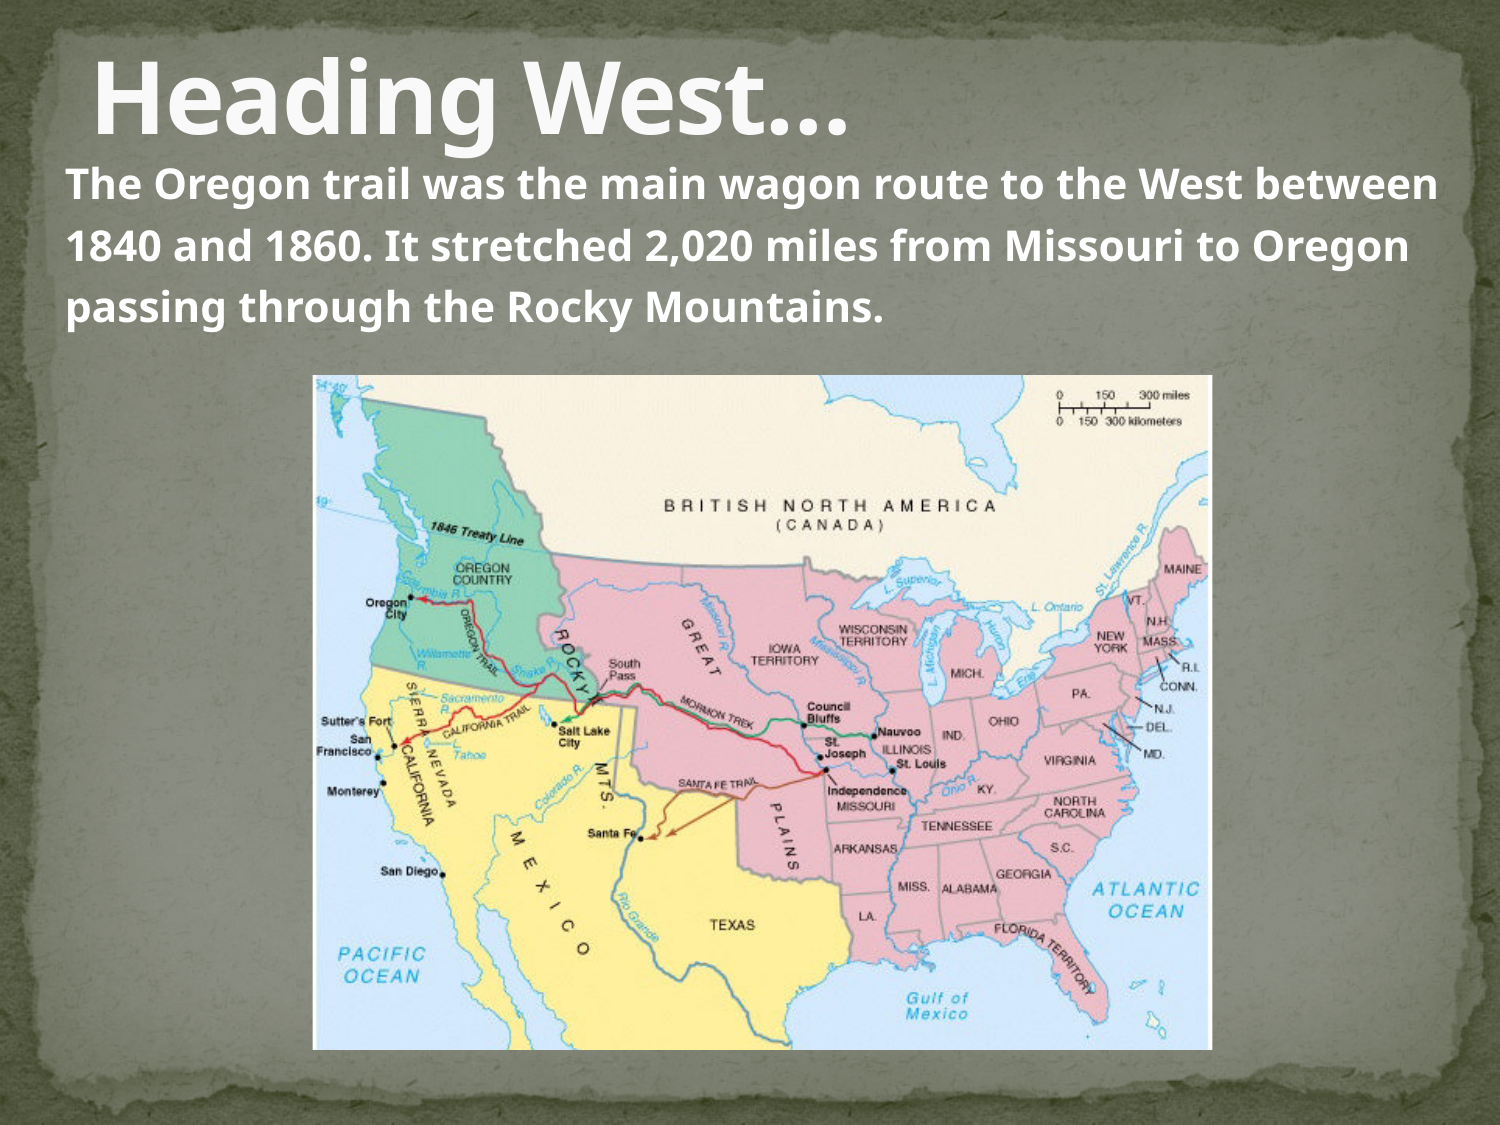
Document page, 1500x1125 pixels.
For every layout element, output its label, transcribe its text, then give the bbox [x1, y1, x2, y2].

title Heading West… [74, 24, 1425, 163]
list The Oregon trail was the main wagon route to the West between 1840 and 1860. It stretched 2,020 miles from Missouri to Oregon passing through the Rocky Mountains. [50, 149, 1475, 400]
picture [312, 375, 1213, 1050]
